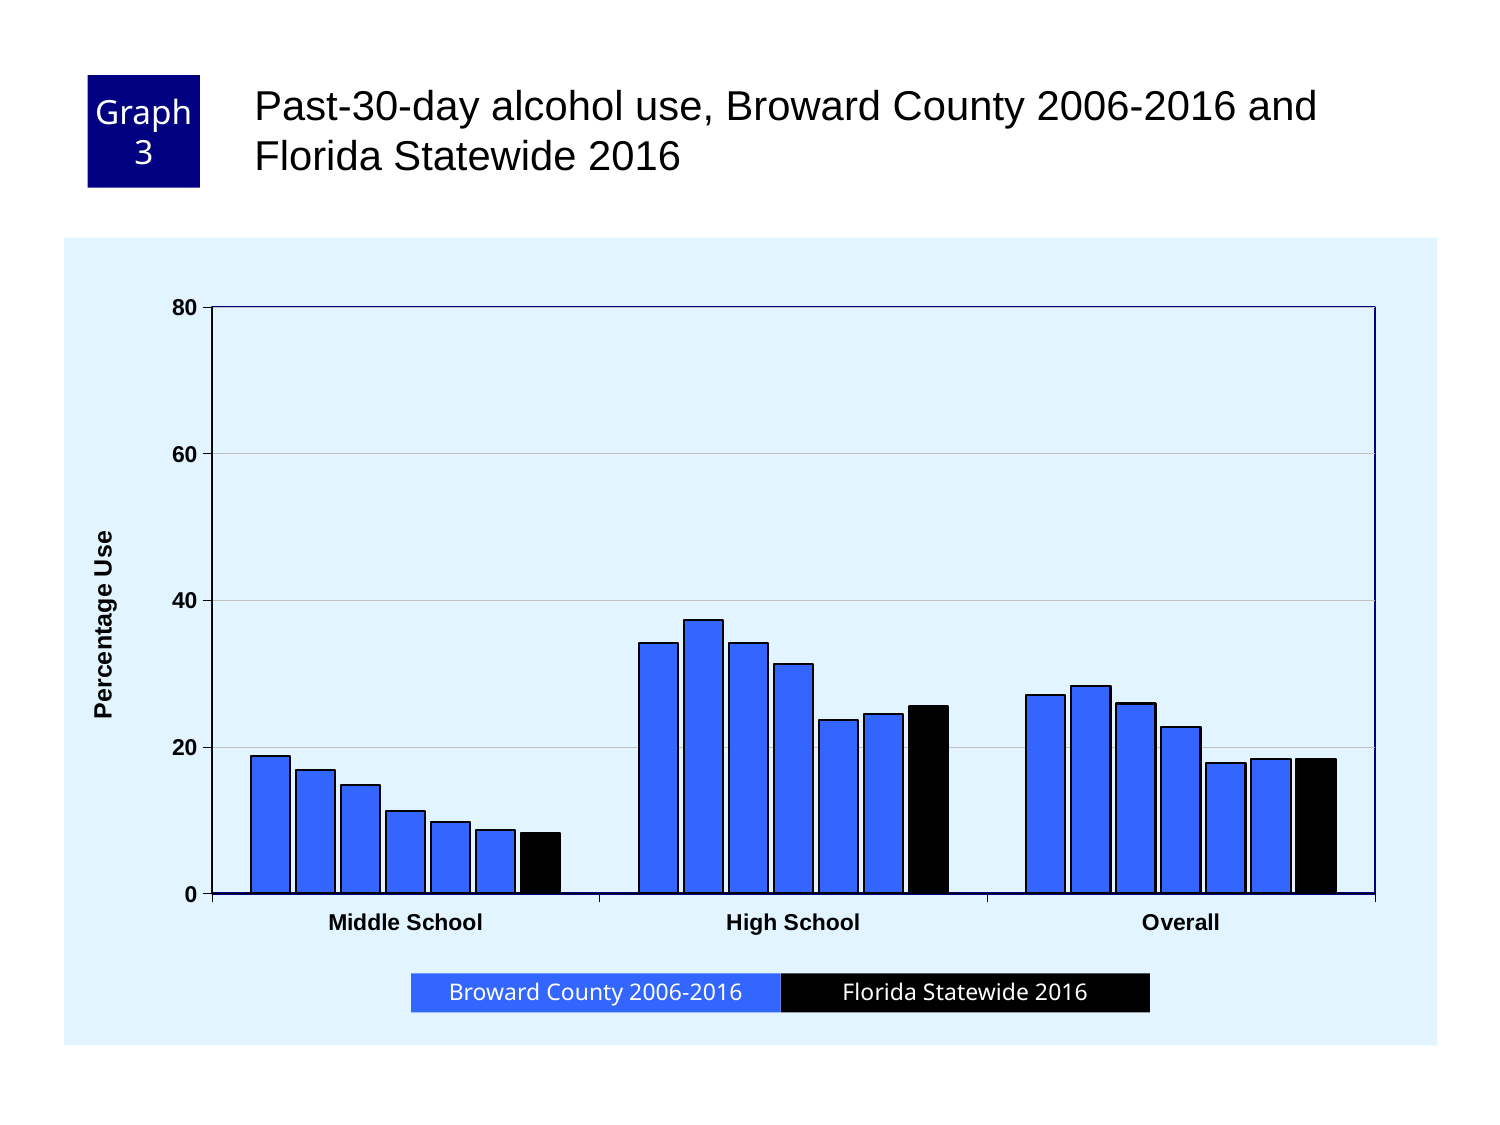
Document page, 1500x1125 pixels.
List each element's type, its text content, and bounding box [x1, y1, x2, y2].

text_box Graph 3 [87, 75, 200, 188]
chart [63, 237, 1438, 1046]
text_box Past-30-day alcohol use, Broward County 2006-2016 and Florida Statewide 2016 [249, 75, 1438, 200]
